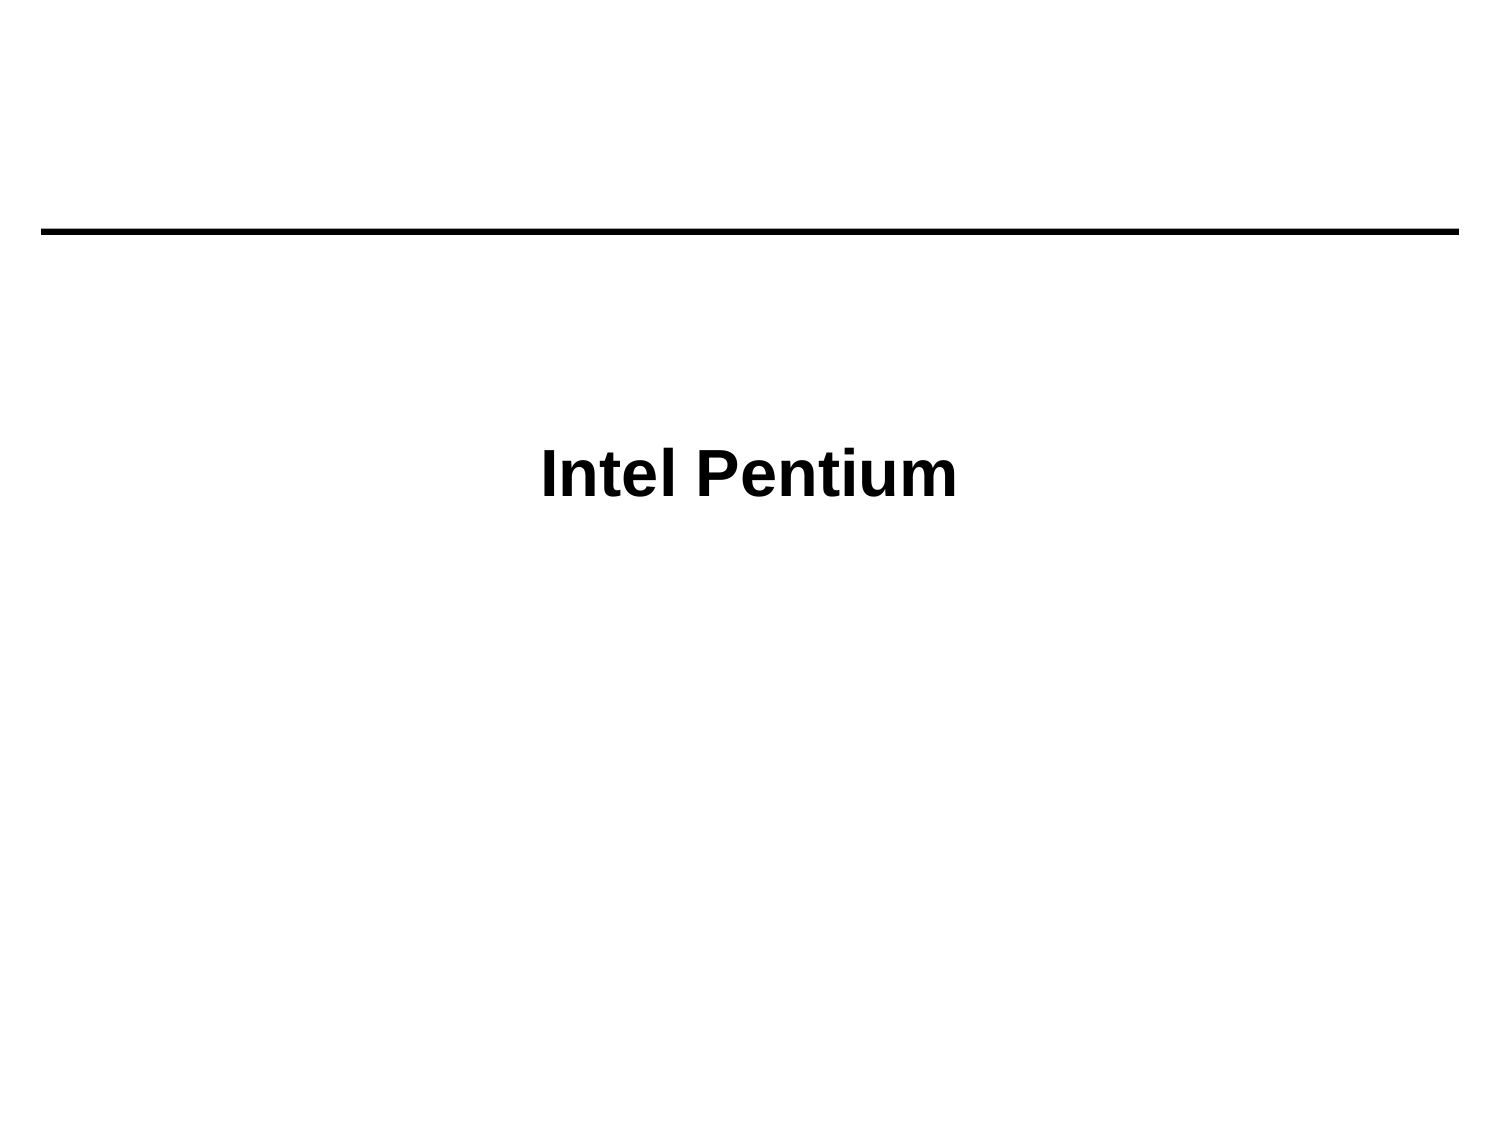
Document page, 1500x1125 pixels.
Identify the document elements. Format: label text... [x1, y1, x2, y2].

title Intel Pentium [112, 349, 1388, 591]
